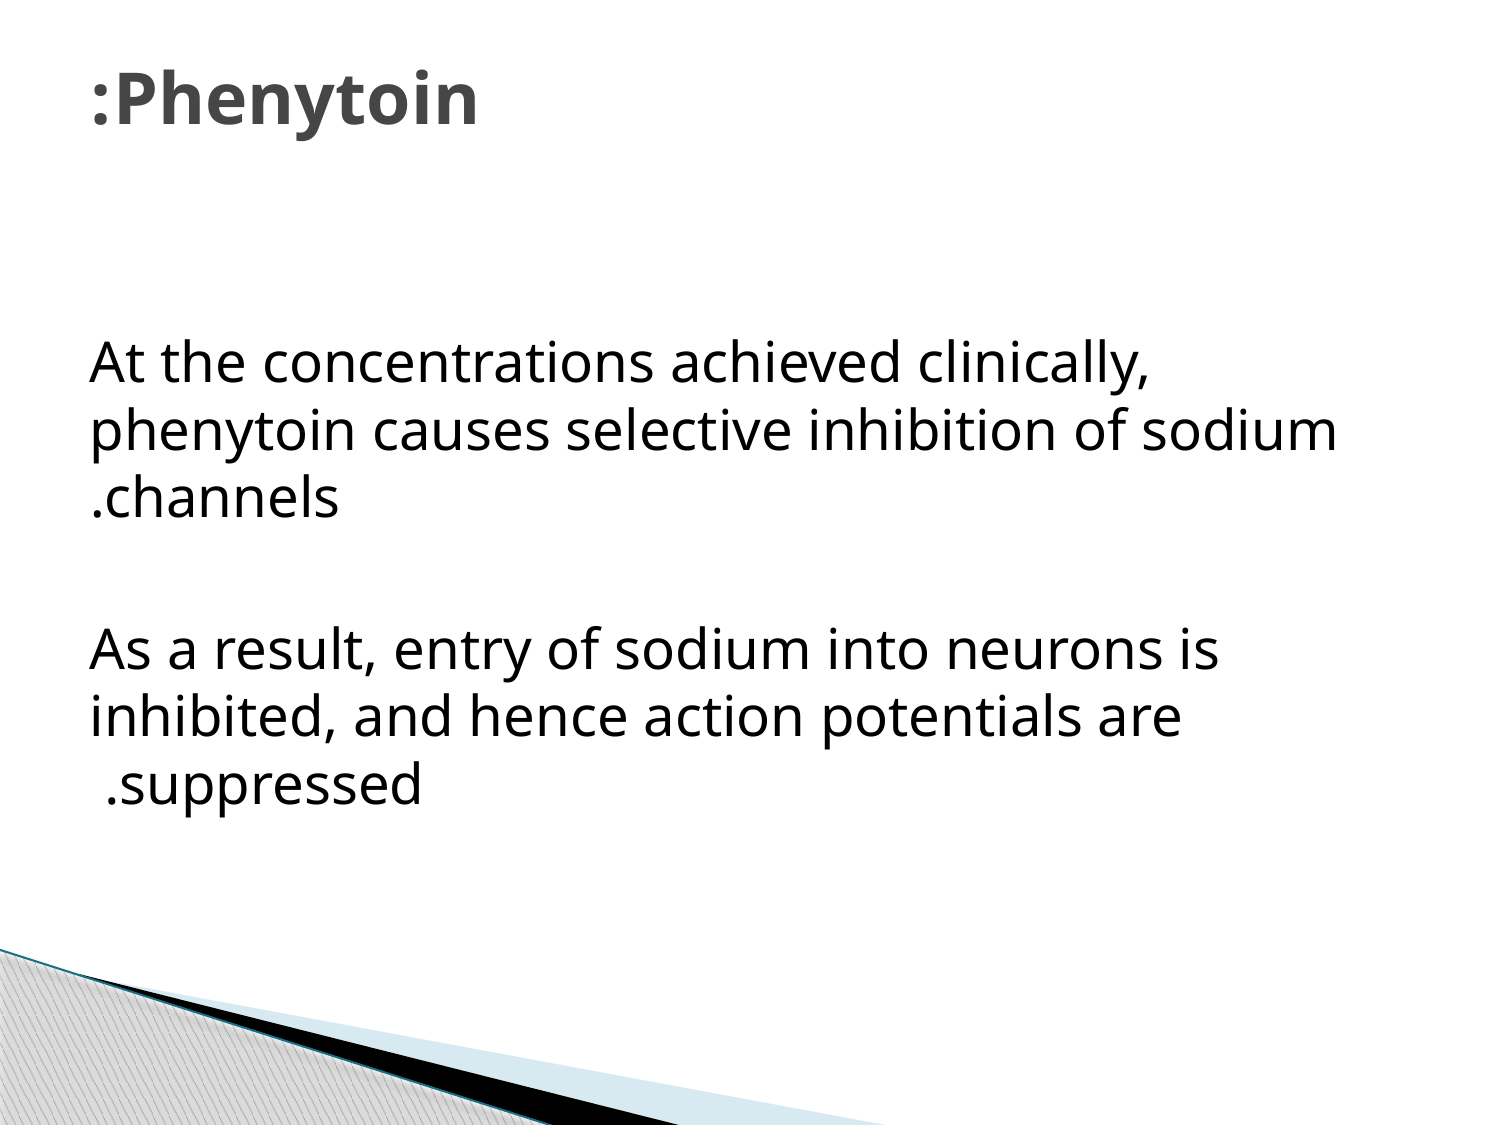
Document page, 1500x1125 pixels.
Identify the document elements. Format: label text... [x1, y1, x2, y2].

list At the concentrations achieved clinically, phenytoin causes selective inhibition of sodium channels. As a result, entry of sodium into neurons is inhibited, and hence action potentials are suppressed. [75, 243, 1425, 986]
title Phenytoin: [75, 45, 1425, 233]
